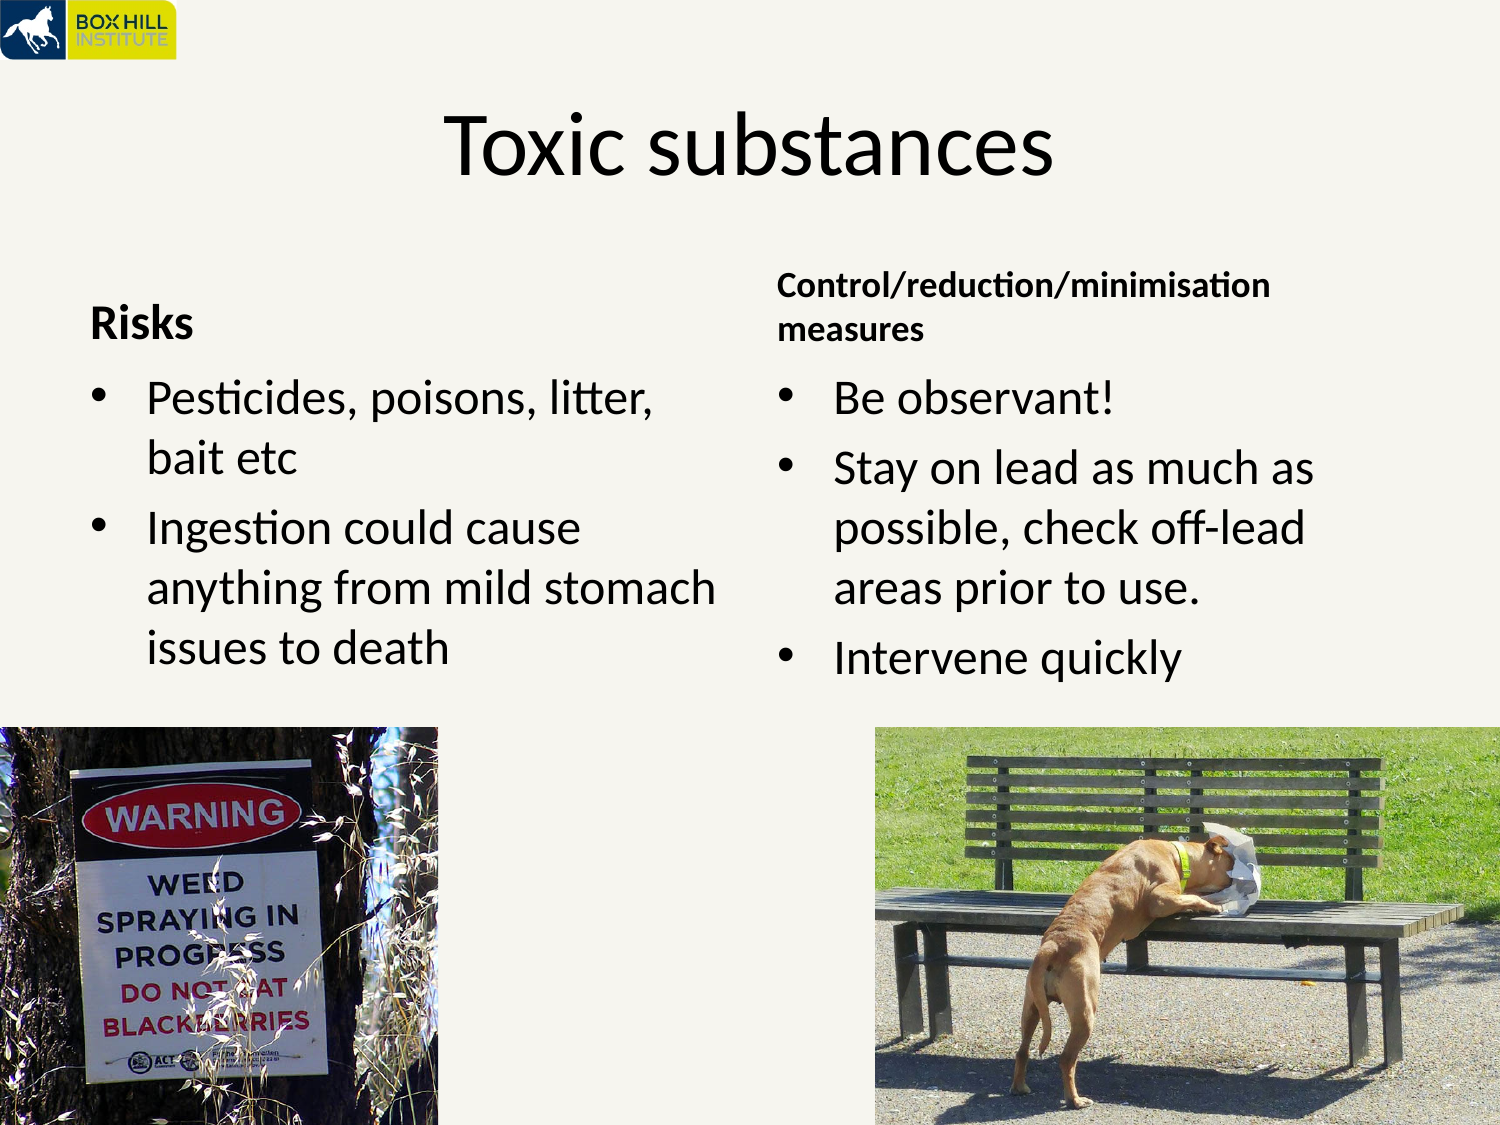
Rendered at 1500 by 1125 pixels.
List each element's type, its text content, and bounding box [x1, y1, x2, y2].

list Pesticides, poisons, litter, bait etc Ingestion could cause anything from mild stomach issues to death [75, 356, 738, 1005]
title Toxic substances [75, 45, 1425, 233]
picture [0, 727, 439, 1125]
list Control/reduction/minimisation measures [761, 251, 1425, 356]
list Risks [75, 251, 738, 356]
list Be observant! Stay on lead as much as possible, check off-lead areas prior to use. Intervene quickly [761, 356, 1425, 1005]
picture [0, 0, 177, 60]
picture [875, 727, 1500, 1125]
